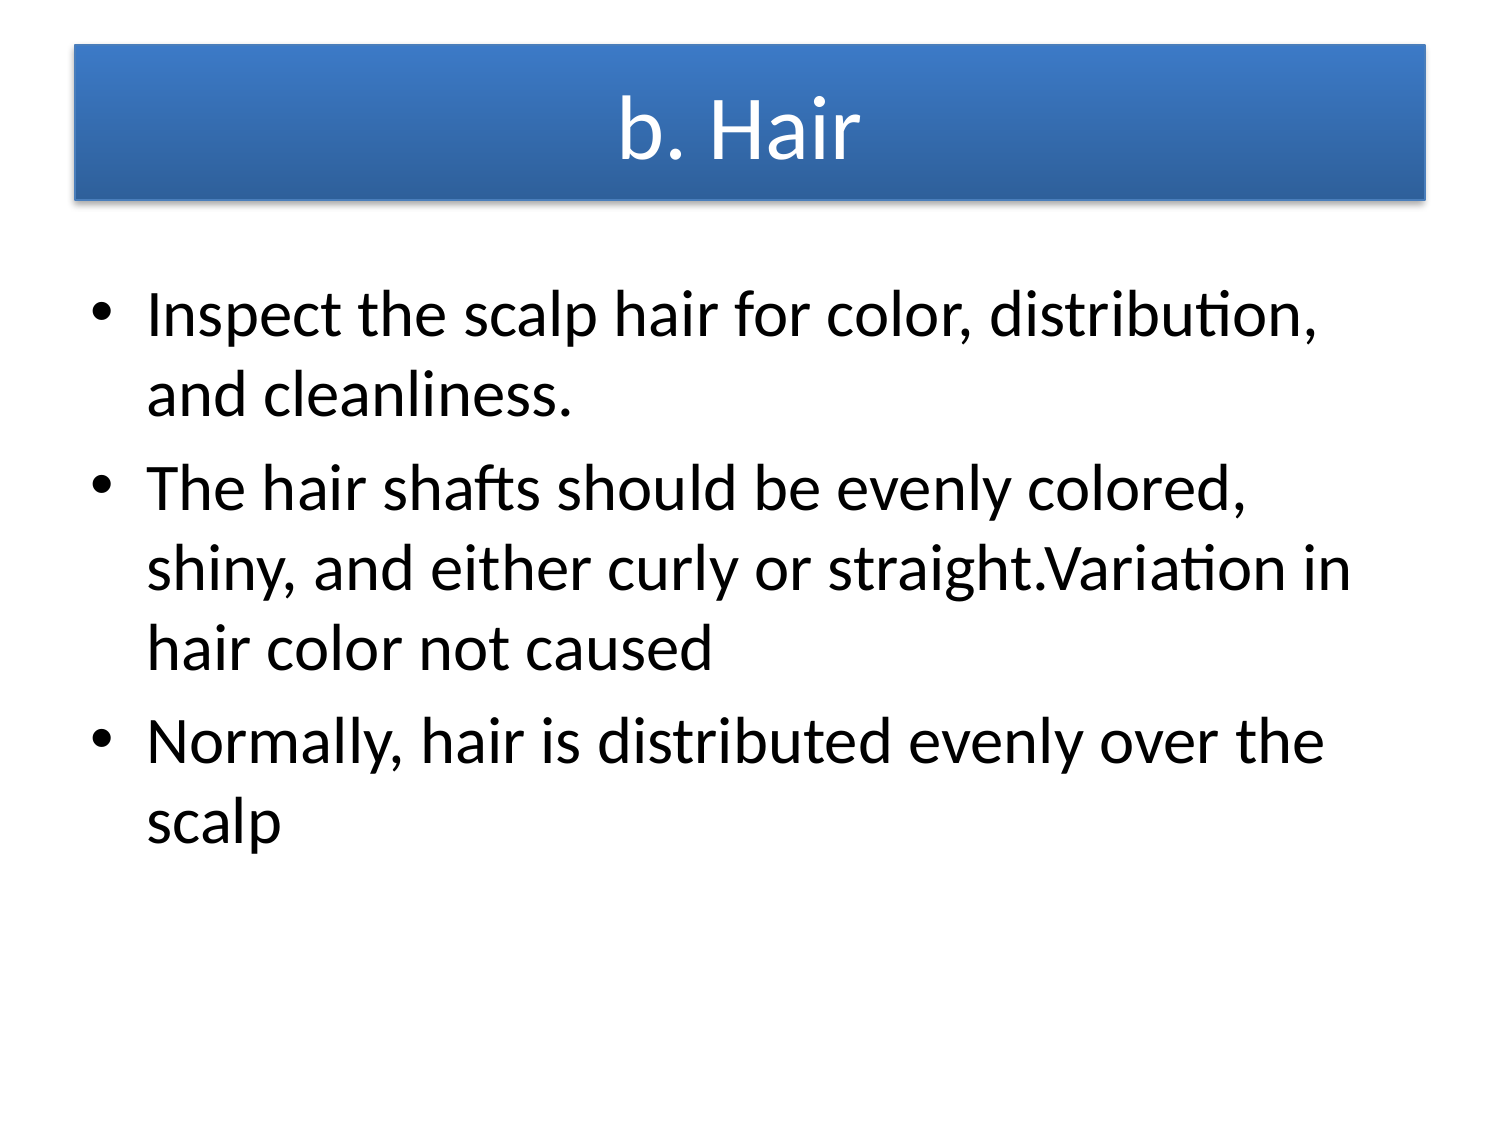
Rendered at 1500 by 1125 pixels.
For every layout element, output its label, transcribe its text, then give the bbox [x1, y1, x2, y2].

title b. Hair [74, 44, 1426, 201]
list Inspect the scalp hair for color, distribution, and cleanliness. The hair shafts should be evenly colored, shiny, and either curly or straight.Variation in hair color not caused Normally, hair is distributed evenly over the scalp [75, 262, 1425, 1005]
